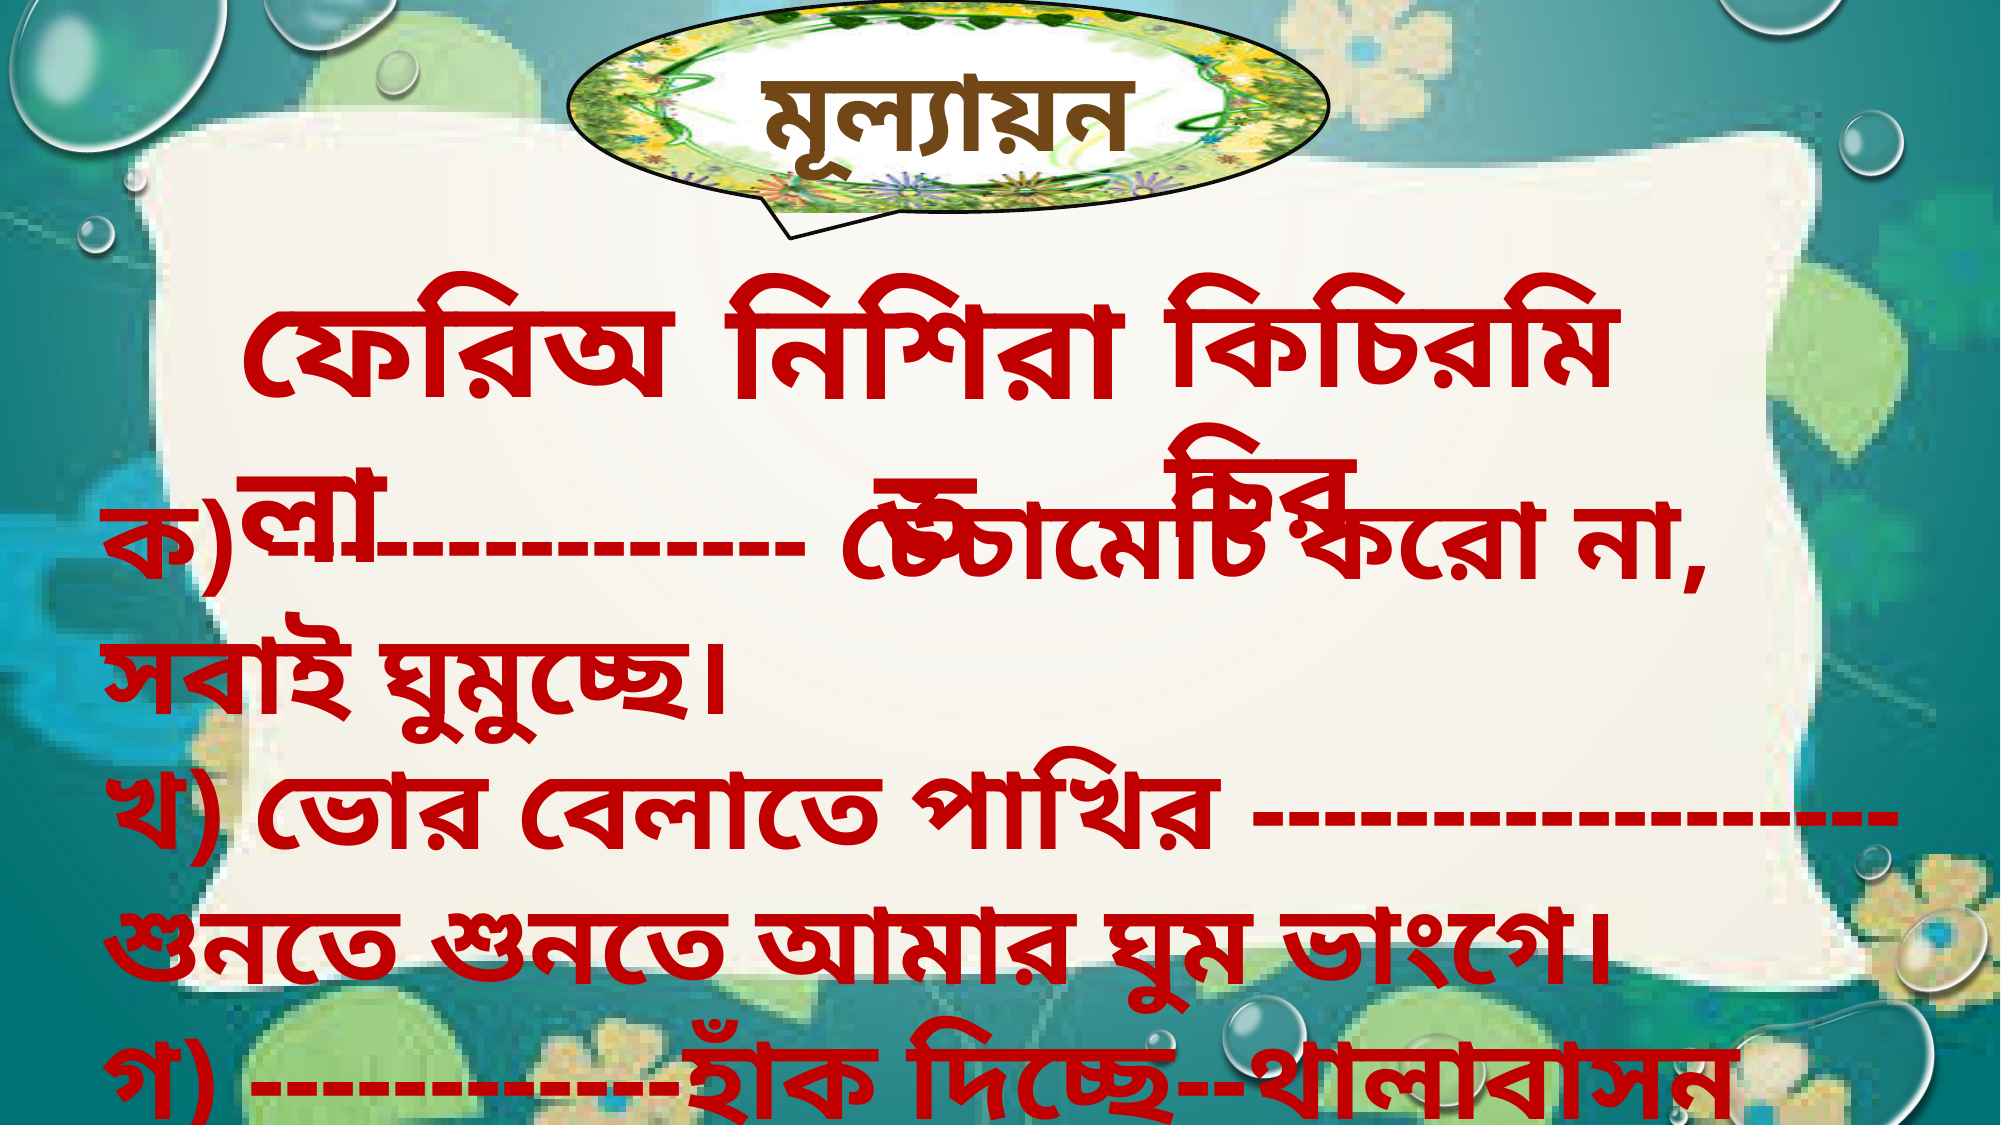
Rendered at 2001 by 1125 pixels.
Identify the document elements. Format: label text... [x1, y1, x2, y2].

picture [0, 0, 2001, 1125]
text_box মূল্যায়ন [566, 0, 1331, 241]
text_box ক) --------------- চেঁচামেচি করো না, সবাই ঘুমুচ্ছে। খ) ভোর বেলাতে পাখির ------------------ শুনতে শুনতে আমার ঘুম ভাংগে। গ) ------------হাঁক দিচ্ছে--থালাবাসন চাই। [87, 459, 1970, 1125]
text_box নিশিরাত [674, 254, 1176, 600]
text_box কিচিরমিচির [1150, 254, 1673, 570]
text_box ফেরিঅলা [223, 252, 745, 598]
